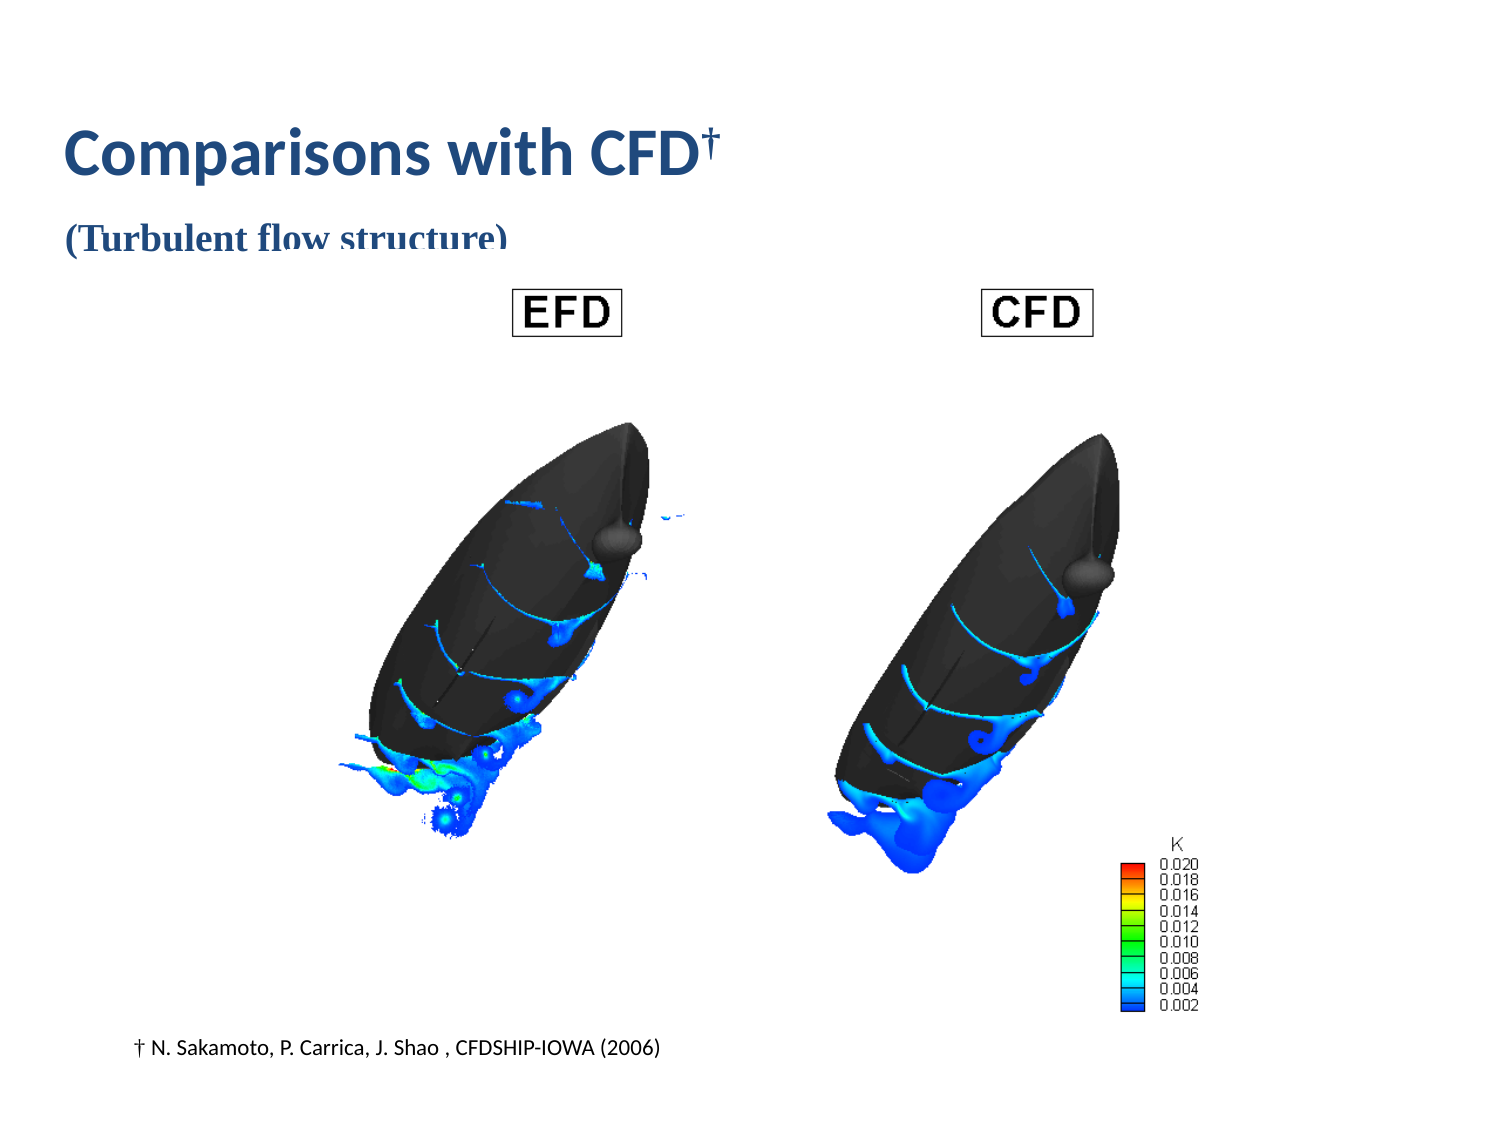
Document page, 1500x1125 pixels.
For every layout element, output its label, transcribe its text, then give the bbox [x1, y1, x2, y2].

text_box † N. Sakamoto, P. Carrica, J. Shao , CFDSHIP-IOWA (2006) [118, 1025, 677, 1068]
picture [287, 249, 1226, 1032]
text_box Comparisons with CFD† (Turbulent flow structure) [50, 99, 1425, 288]
